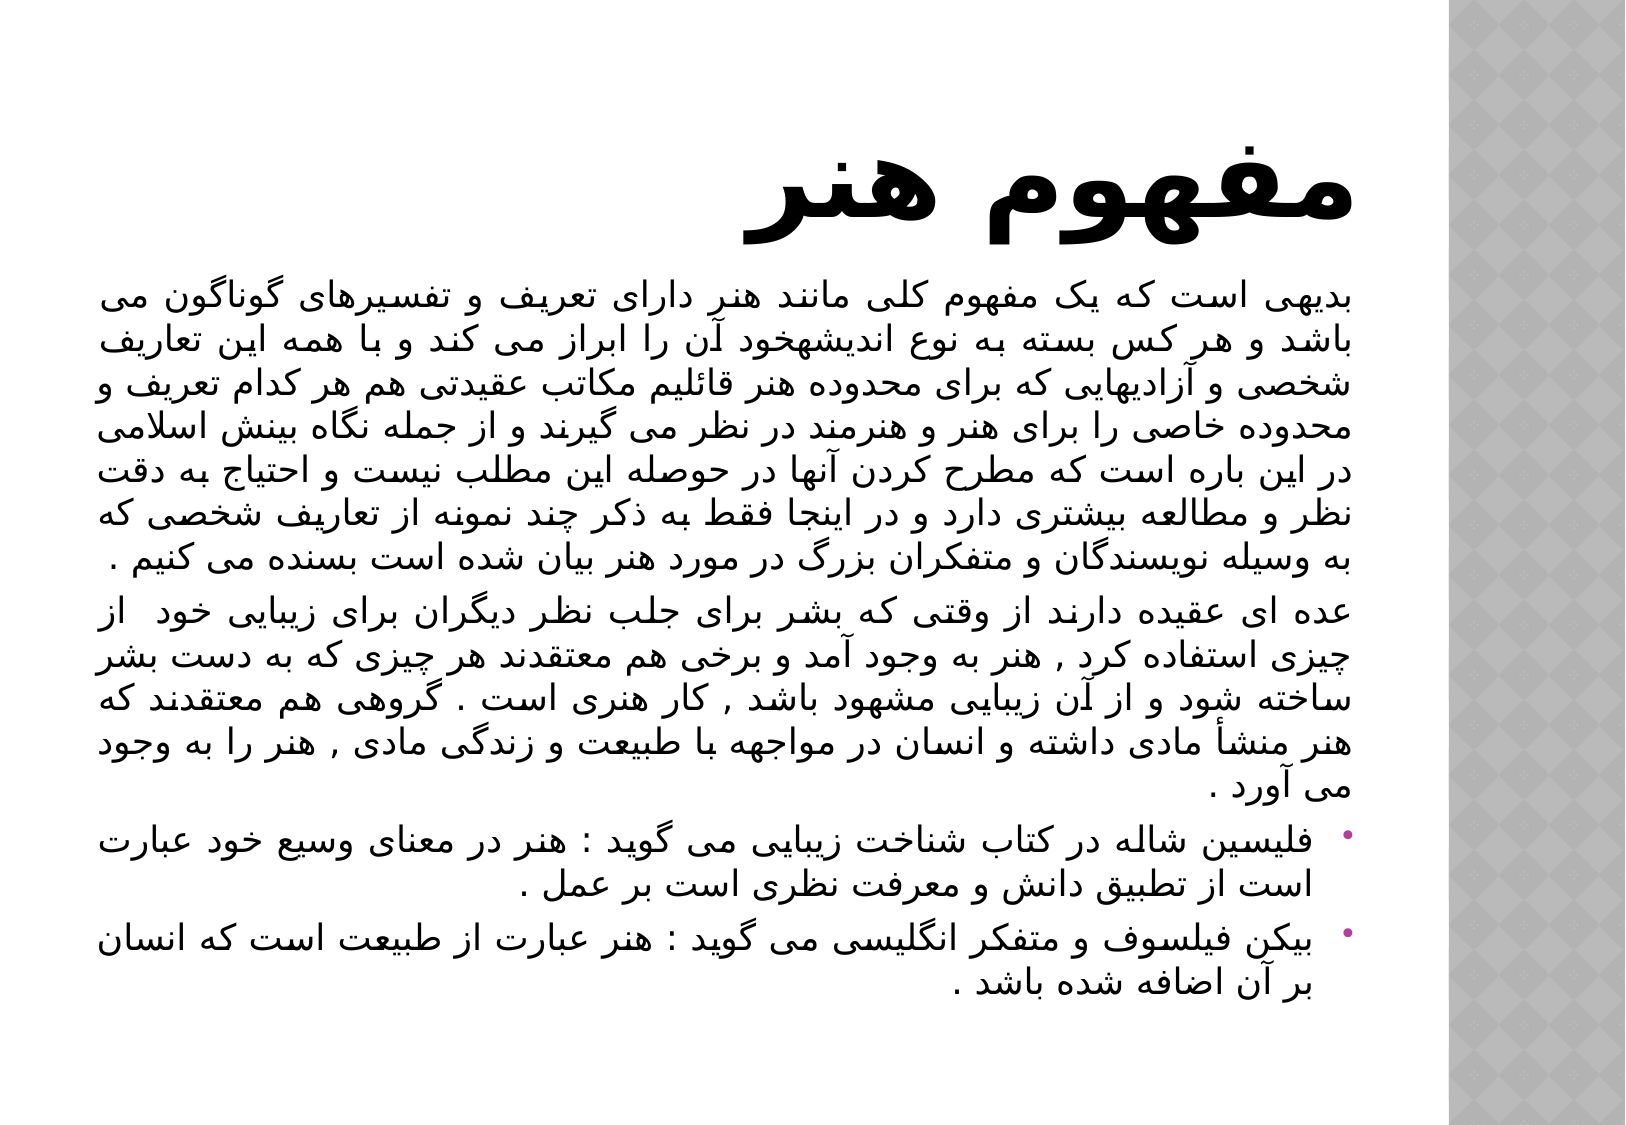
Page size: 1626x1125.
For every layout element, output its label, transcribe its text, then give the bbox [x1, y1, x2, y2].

list بدیهی است که یک مفهوم کلی مانند هنر دارای تعریف و تفسیرهای گوناگون می باشد و هر کس بسته به نوع اندیشهخود آن را ابراز می کند و با همه این تعاریف شخصی و آزادیهایی که برای محدوده هنر قائلیم مکاتب عقیدتی هم هر کدام تعریف و محدوده خاصی را برای هنر و هنرمند در نظر می گیرند و از جمله نگاه بینش اسلامی در این باره است که مطرح کردن آنها در حوصله این مطلب نیست و احتیاج به دقت نظر و مطالعه بیشتری دارد و در اینجا فقط به ذکر چند نمونه از تعاریف شخصی که به وسیله نویسندگان و متفکران بزرگ در مورد هنر بیان شده است بسنده می کنیم . عده ای عقیده دارند از وقتی که بشر برای جلب نظر دیگران برای زیبایی خود از چیزی استفاده کرد , هنر به وجود آمد و برخی هم معتقدند هر چیزی که به دست بشر ساخته شود و از آن زیبایی مشهود باشد , کار هنری است . گروهی هم معتقدند که هنر منشأ مادی داشته و انسان در مواجهه با طبیعت و زندگی مادی , هنر را به وجود می آورد . فلیسین شاله در کتاب شناخت زیبایی می گوید : هنر در معنای وسیع خود عبارت است از تطبیق دانش و معرفت نظری است بر عمل . بیکن فیلسوف و متفکر انگلیسی می گوید : هنر عبارت از طبیعت است که انسان بر آن اضافه شده باشد . [81, 264, 1368, 1059]
title مفهوم هنر [81, 52, 1368, 240]
table_cell [1448, 0, 1625, 1125]
